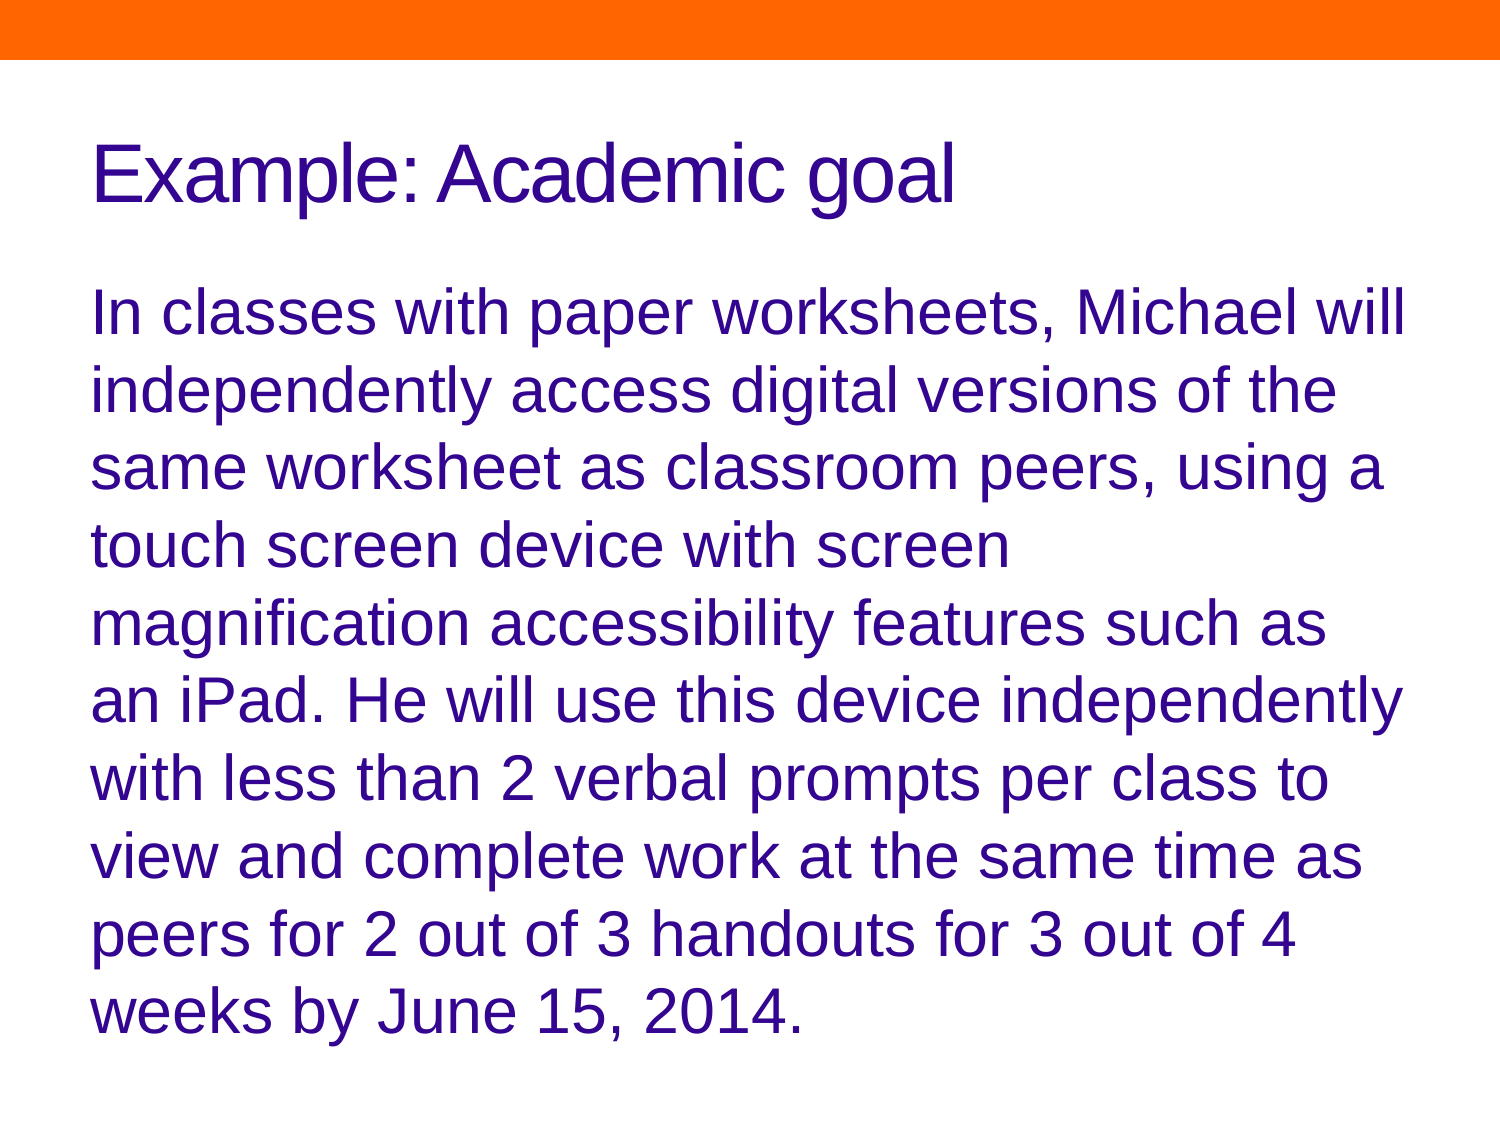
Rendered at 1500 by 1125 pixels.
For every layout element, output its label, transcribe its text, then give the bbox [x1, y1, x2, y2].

list In classes with paper worksheets, Michael will independently access digital versions of the same worksheet as classroom peers, using a touch screen device with screen magnification accessibility features such as an iPad. He will use this device independently with less than 2 verbal prompts per class to view and complete work at the same time as peers for 2 out of 3 handouts for 3 out of 4 weeks by June 15, 2014. [75, 262, 1425, 1063]
title Example: Academic goal [75, 87, 1425, 250]
